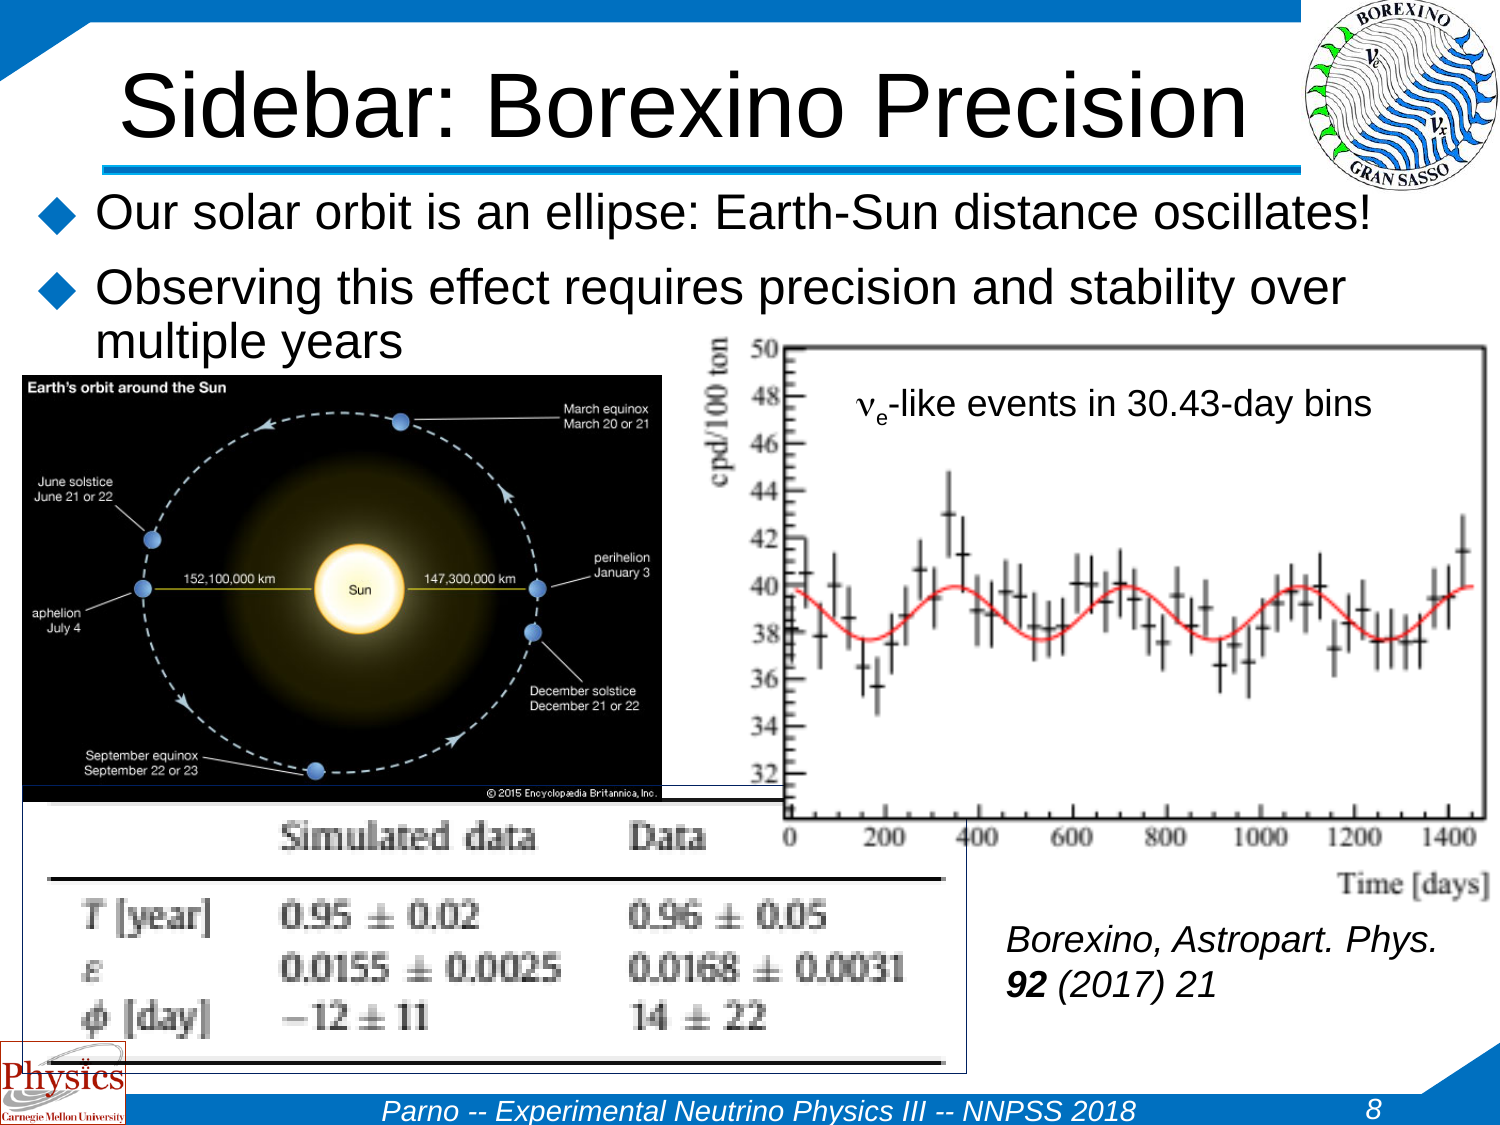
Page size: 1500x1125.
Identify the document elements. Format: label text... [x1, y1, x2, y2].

footer Parno -- Experimental Neutrino Physics III -- NNPSS 2018 [320, 1079, 1059, 1125]
picture [1, 375, 967, 1124]
picture [1301, 0, 1500, 194]
title Sidebar: Borexino Precision [103, 0, 1301, 178]
list Our solar orbit is an ellipse: Earth-Sun distance oscillates! Observing this effect requires precision and stability over multiple years [22, 178, 1471, 477]
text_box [697, 327, 1500, 1014]
slide_number 8 [1059, 1077, 1397, 1125]
